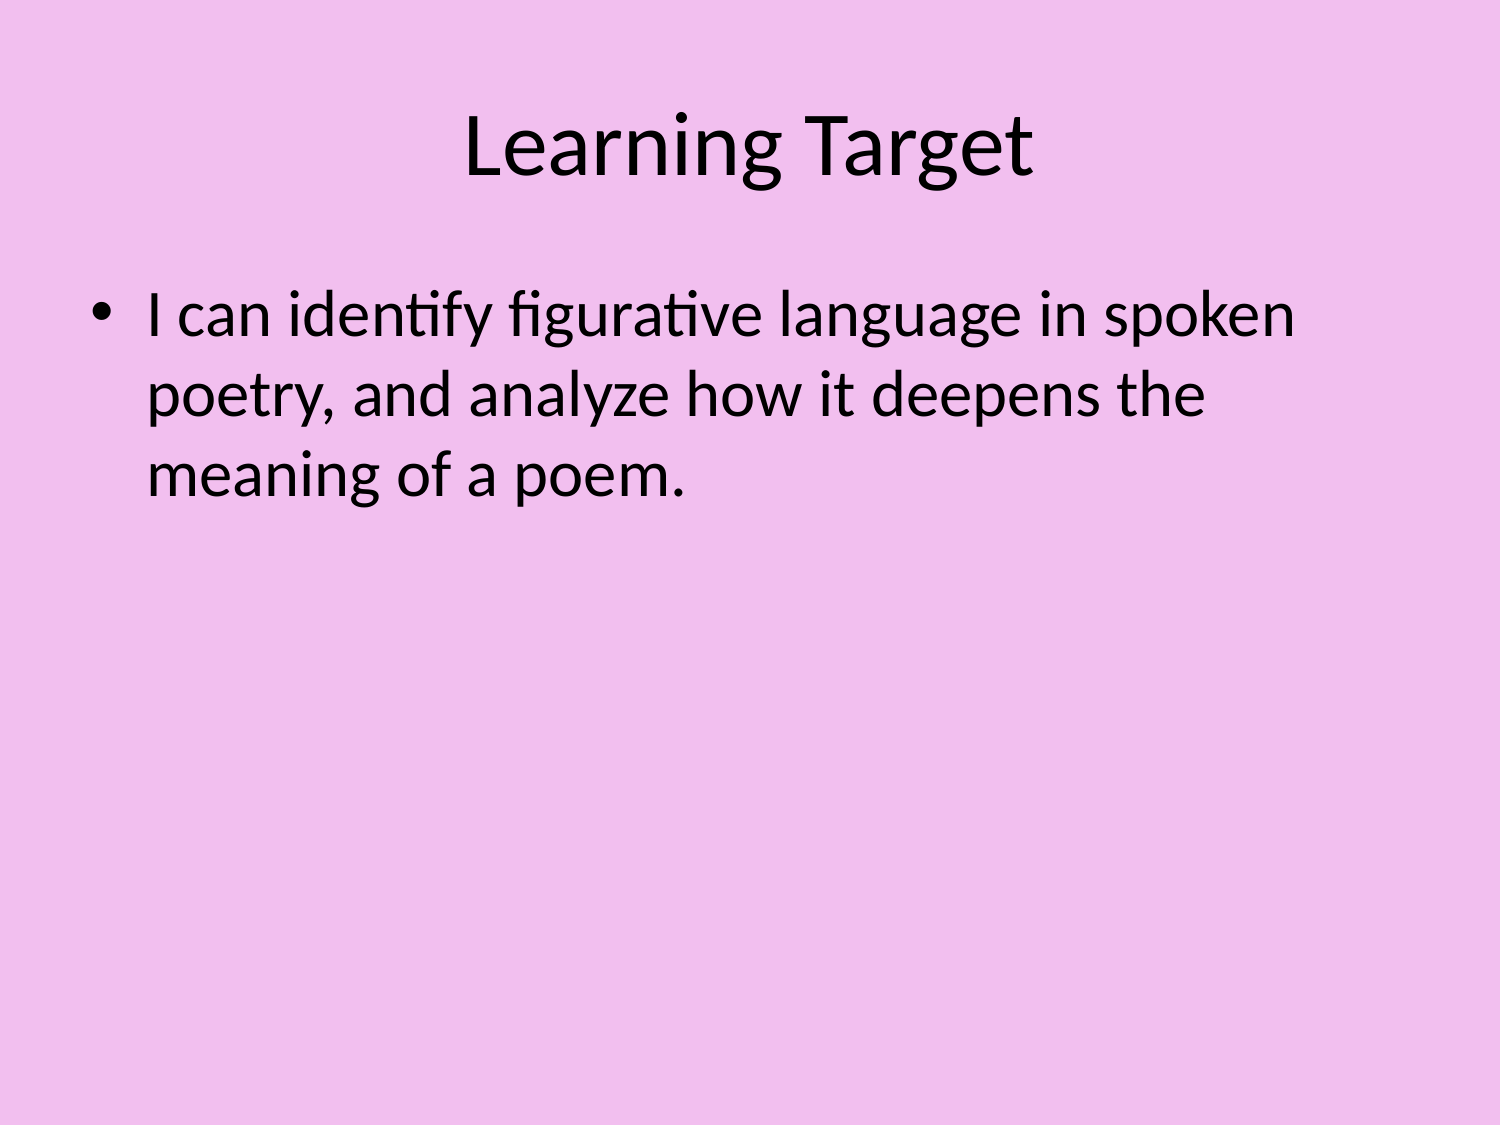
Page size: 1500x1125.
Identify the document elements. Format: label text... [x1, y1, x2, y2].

list I can identify figurative language in spoken poetry, and analyze how it deepens the meaning of a poem. [75, 262, 1425, 1005]
title Learning Target [75, 45, 1425, 233]
